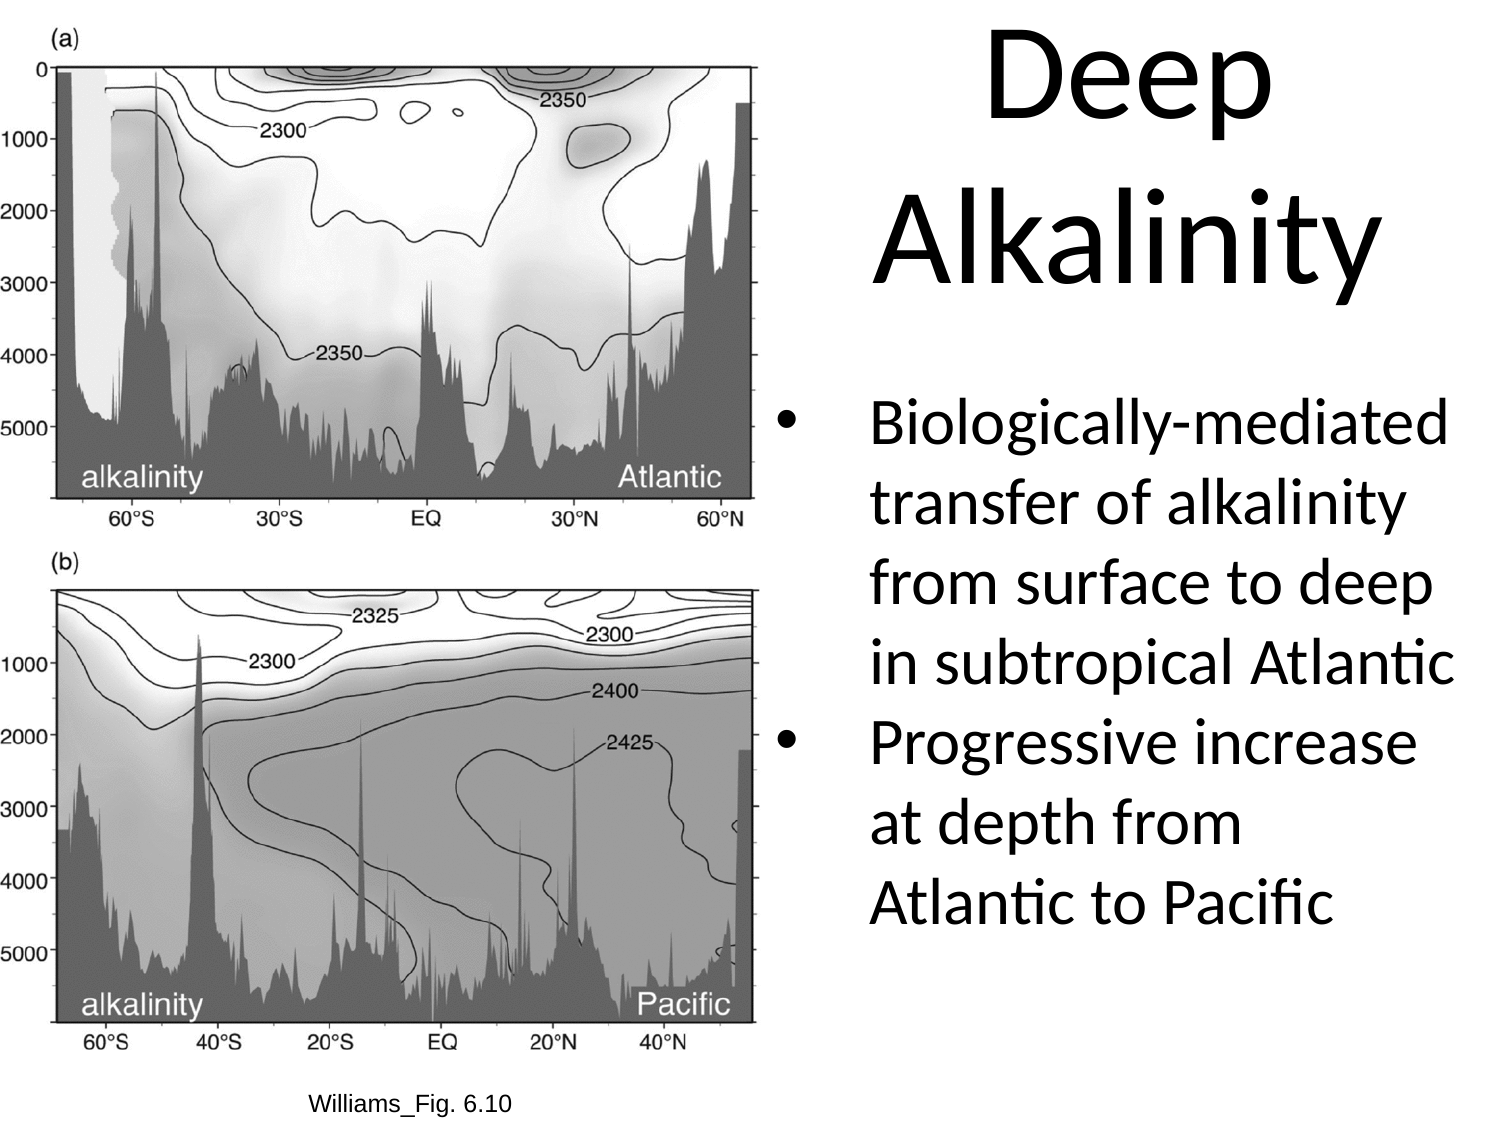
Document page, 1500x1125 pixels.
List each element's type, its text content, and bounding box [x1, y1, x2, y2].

text_box Biologically-mediated transfer of alkalinity from surface to deep in subtropical Atlantic Progressive increase at depth from Atlantic to Pacific [766, 370, 1473, 946]
picture [0, 24, 761, 1051]
text_box Deep Alkalinity [785, 4, 1473, 288]
text_box Williams_Fig. 6.10 [110, 1079, 711, 1125]
